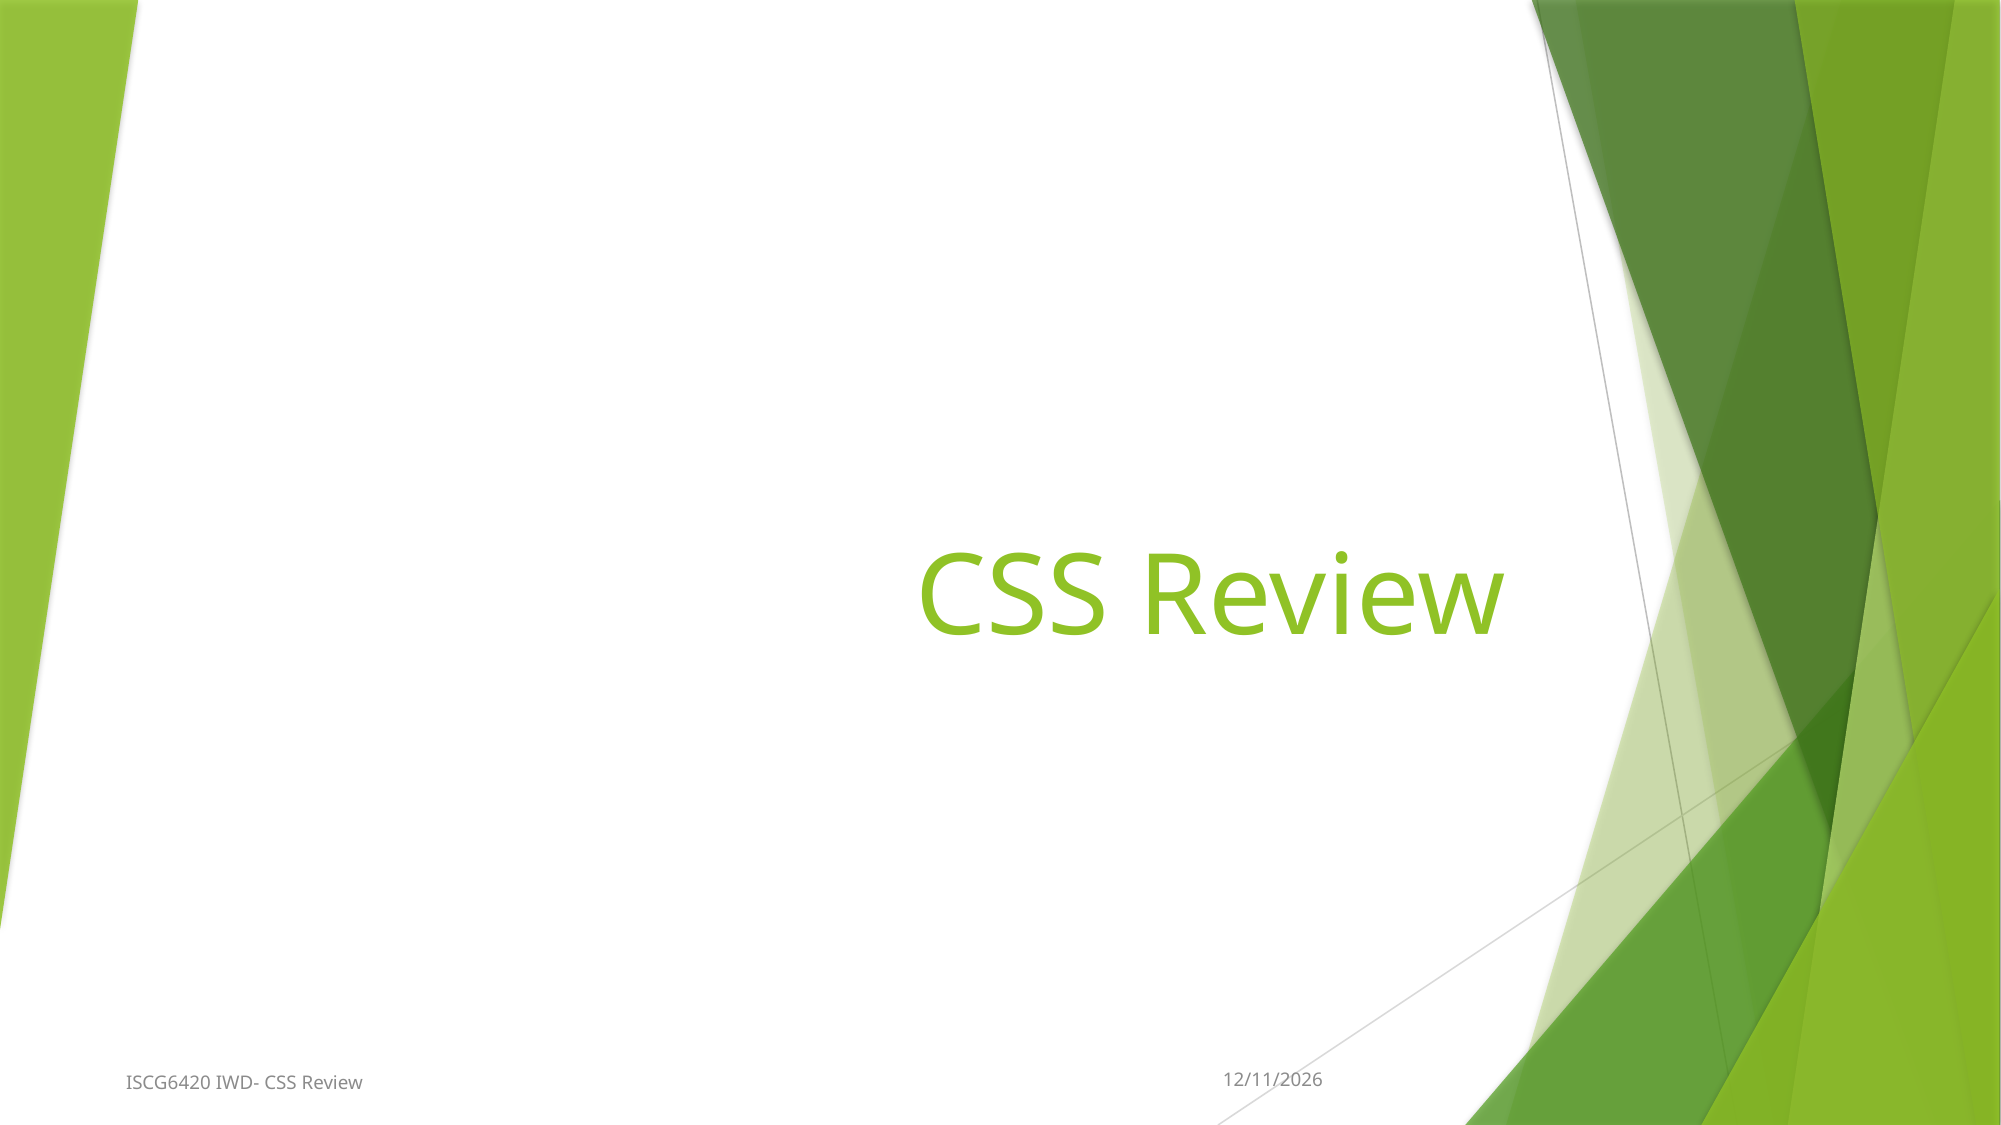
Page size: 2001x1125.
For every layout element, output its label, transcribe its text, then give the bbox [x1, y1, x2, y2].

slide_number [1188, 1050, 1338, 1111]
footer ISCG6420 IWD- CSS Review [111, 1051, 1145, 1112]
title CSS Review [247, 394, 1522, 665]
